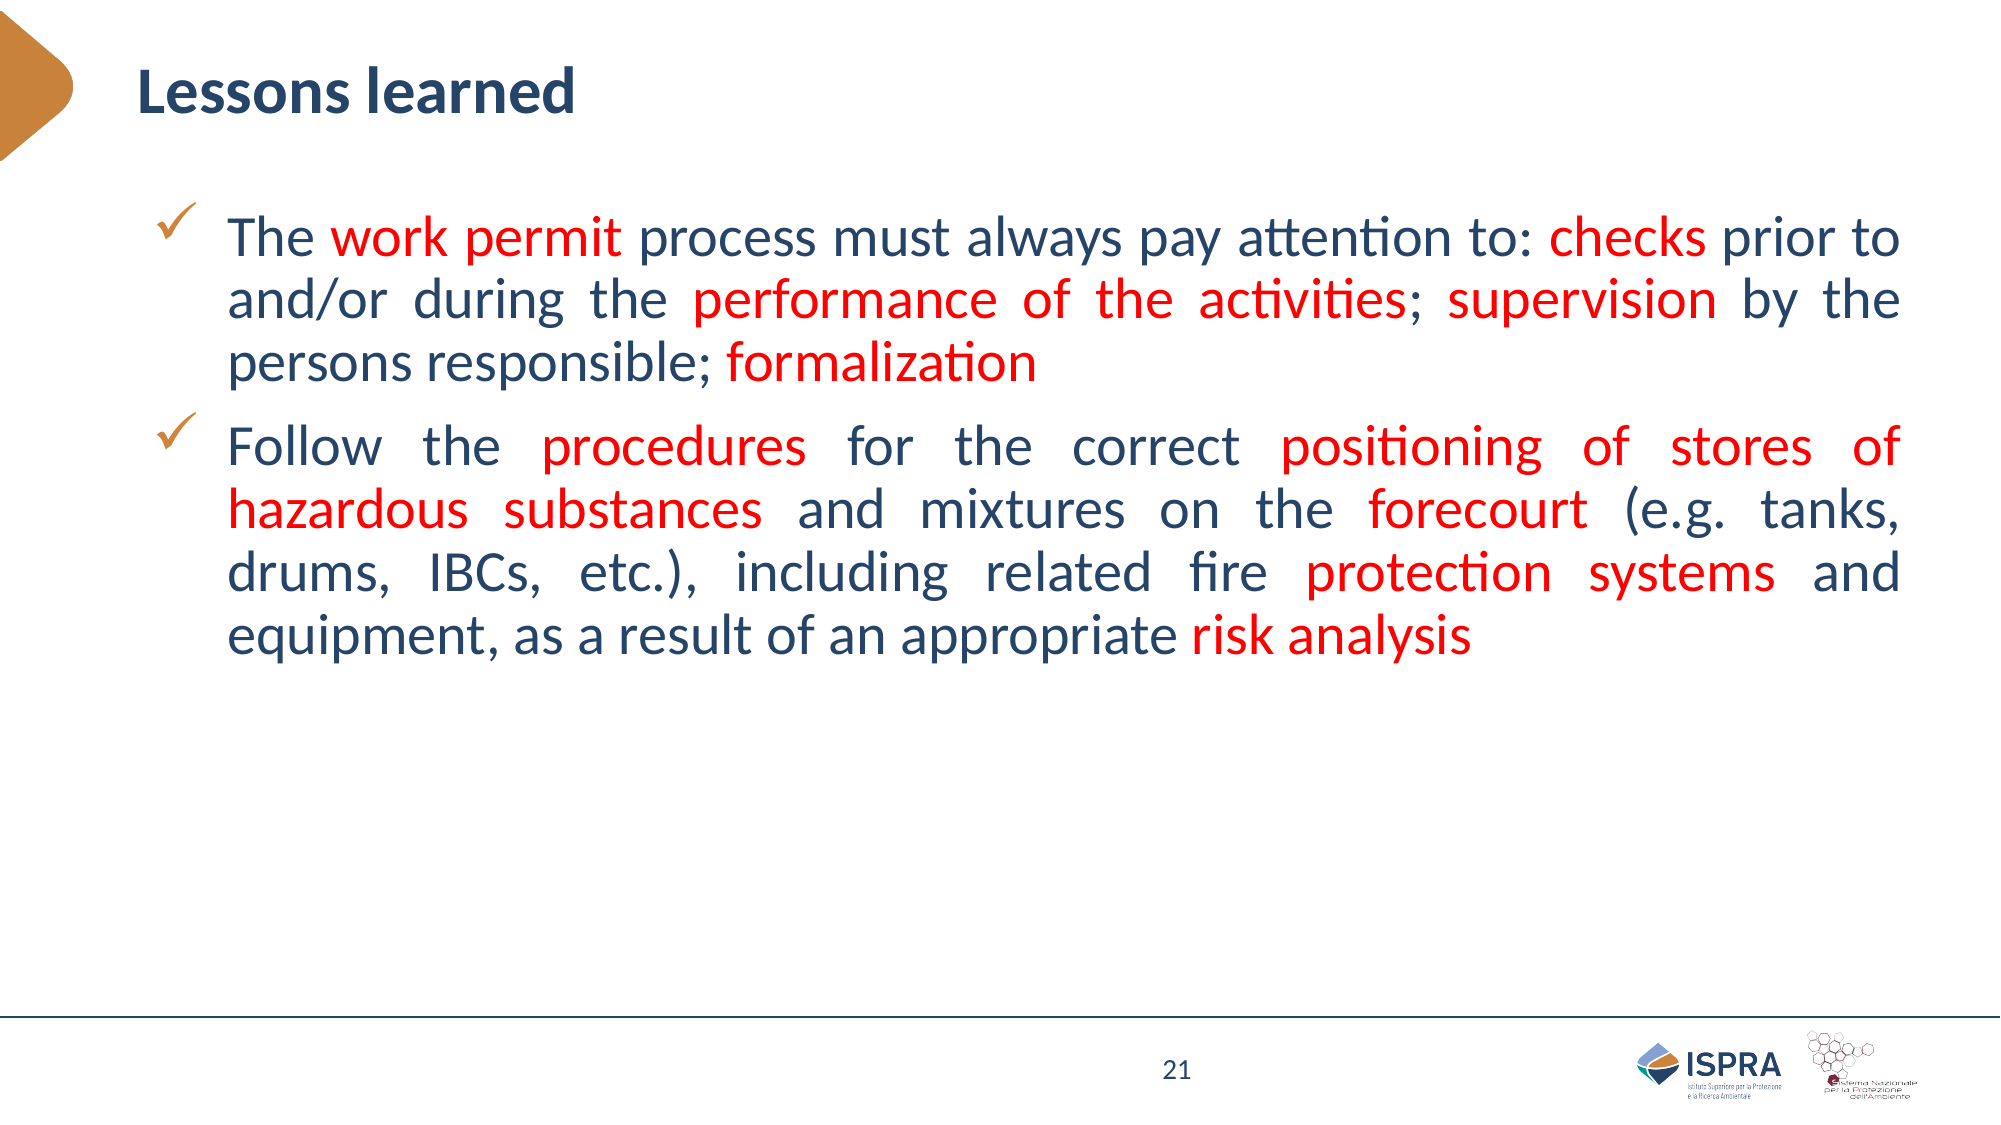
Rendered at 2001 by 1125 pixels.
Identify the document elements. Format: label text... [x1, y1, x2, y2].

picture [0, 11, 73, 161]
list The work permit process must always pay attention to: checks prior to and/or during the performance of the activities; supervision by the persons responsible; formalization Follow the procedures for the correct positioning of stores of hazardous substances and mixtures on the forecourt (e.g. tanks, drums, IBCs, etc.), including related fire protection systems and equipment, as a result of an appropriate risk analysis [137, 198, 1917, 927]
title Lessons learned [137, 56, 1917, 161]
slide_number 21 [1147, 1042, 1598, 1103]
picture [1637, 1030, 1917, 1099]
